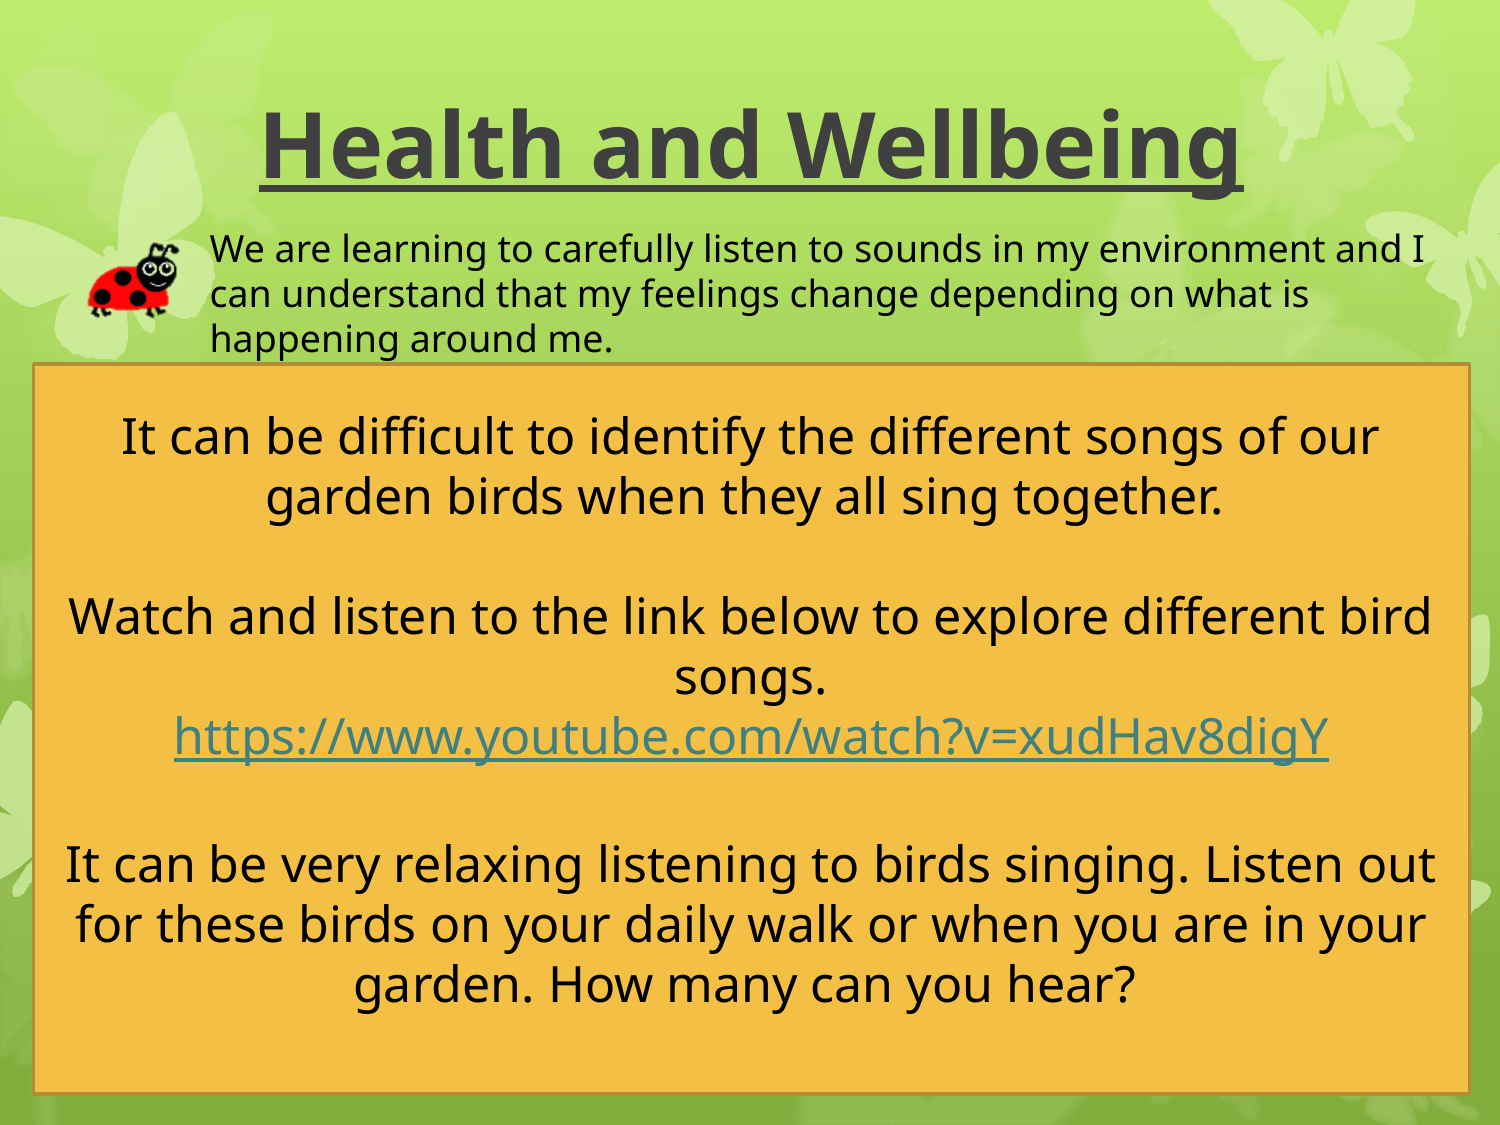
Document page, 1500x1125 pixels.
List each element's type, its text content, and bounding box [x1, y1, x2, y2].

text_box We are learning to carefully listen to sounds in my environment and I can understand that my feelings change depending on what is happening around me. [194, 217, 1462, 368]
picture [40, 195, 226, 344]
text_box It can be difficult to identify the different songs of our garden birds when they all sing together. Watch and listen to the link below to explore different bird songs. https://www.youtube.com/watch?v=xudHav8digY It can be very relaxing listening to birds singing. Listen out for these birds on your daily walk or when you are in your garden. How many can you hear? [41, 397, 1462, 1091]
title Health and Wellbeing [167, 65, 1336, 217]
text_box [32, 362, 1471, 1096]
